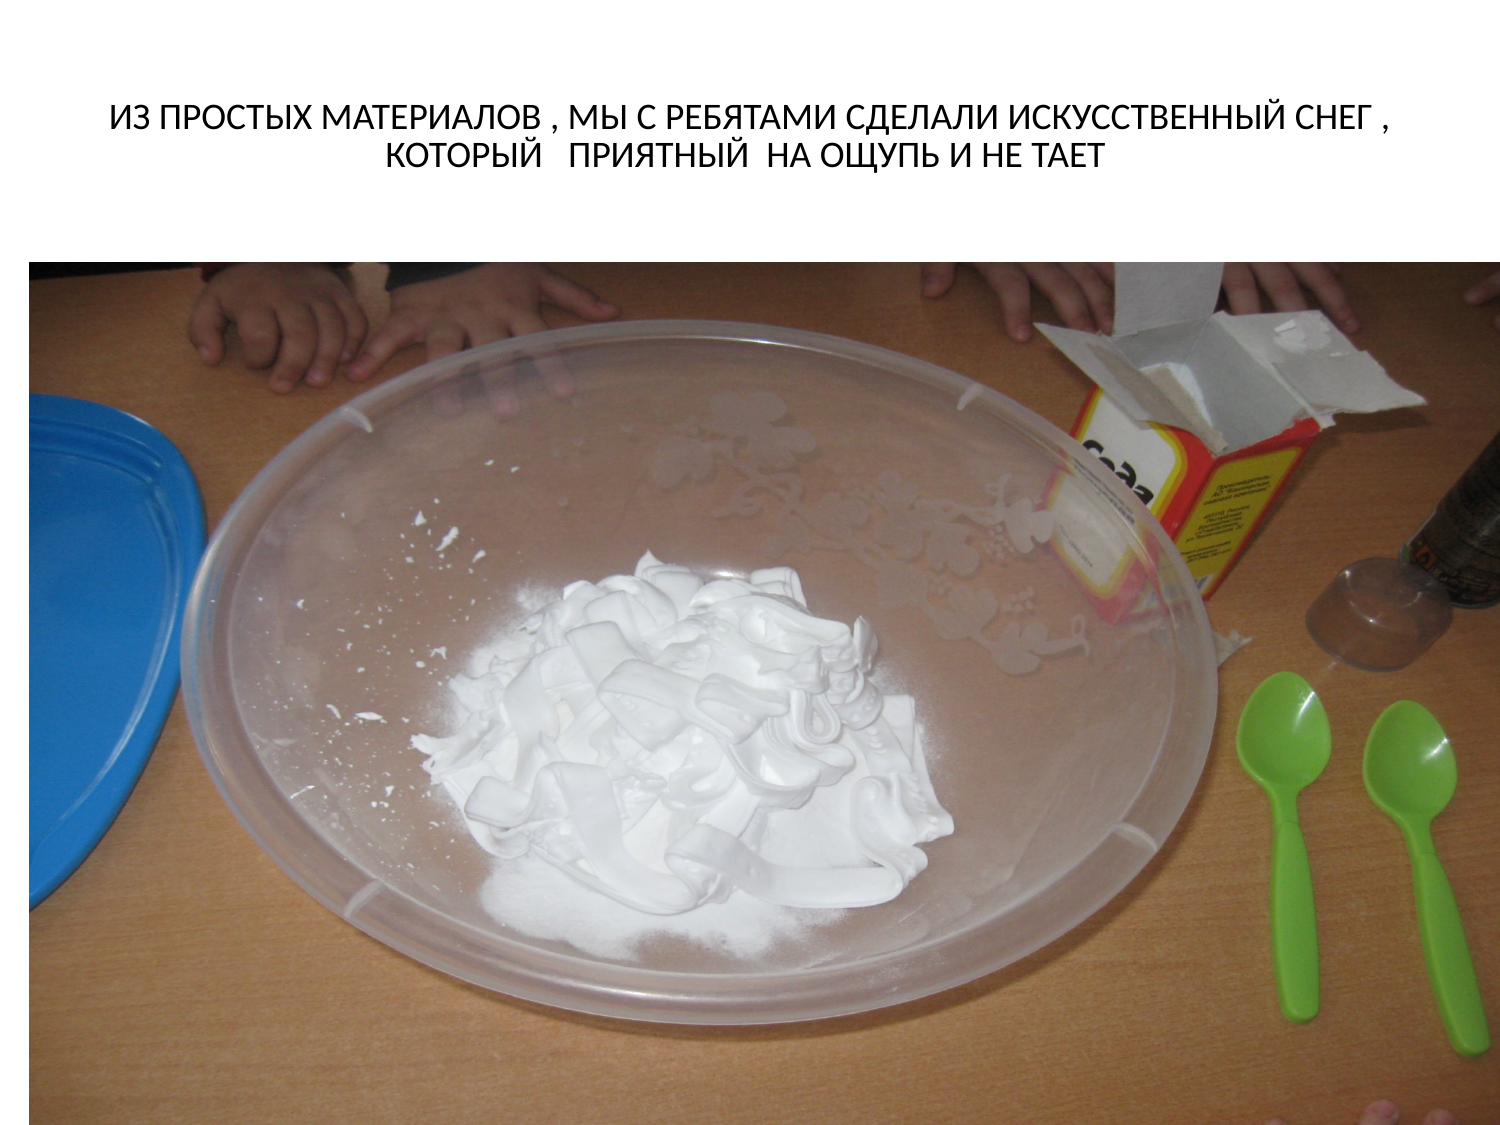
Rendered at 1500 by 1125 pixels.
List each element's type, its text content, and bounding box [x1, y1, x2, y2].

title ИЗ ПРОСТЫХ МАТЕРИАЛОВ , МЫ С РЕБЯТАМИ СДЕЛАЛИ ИСКУССТВЕННЫЙ СНЕГ , КОТОРЫЙ ПРИЯТНЫЙ НА ОЩУПЬ И НЕ ТАЕТ [75, 45, 1425, 233]
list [29, 262, 1500, 1125]
